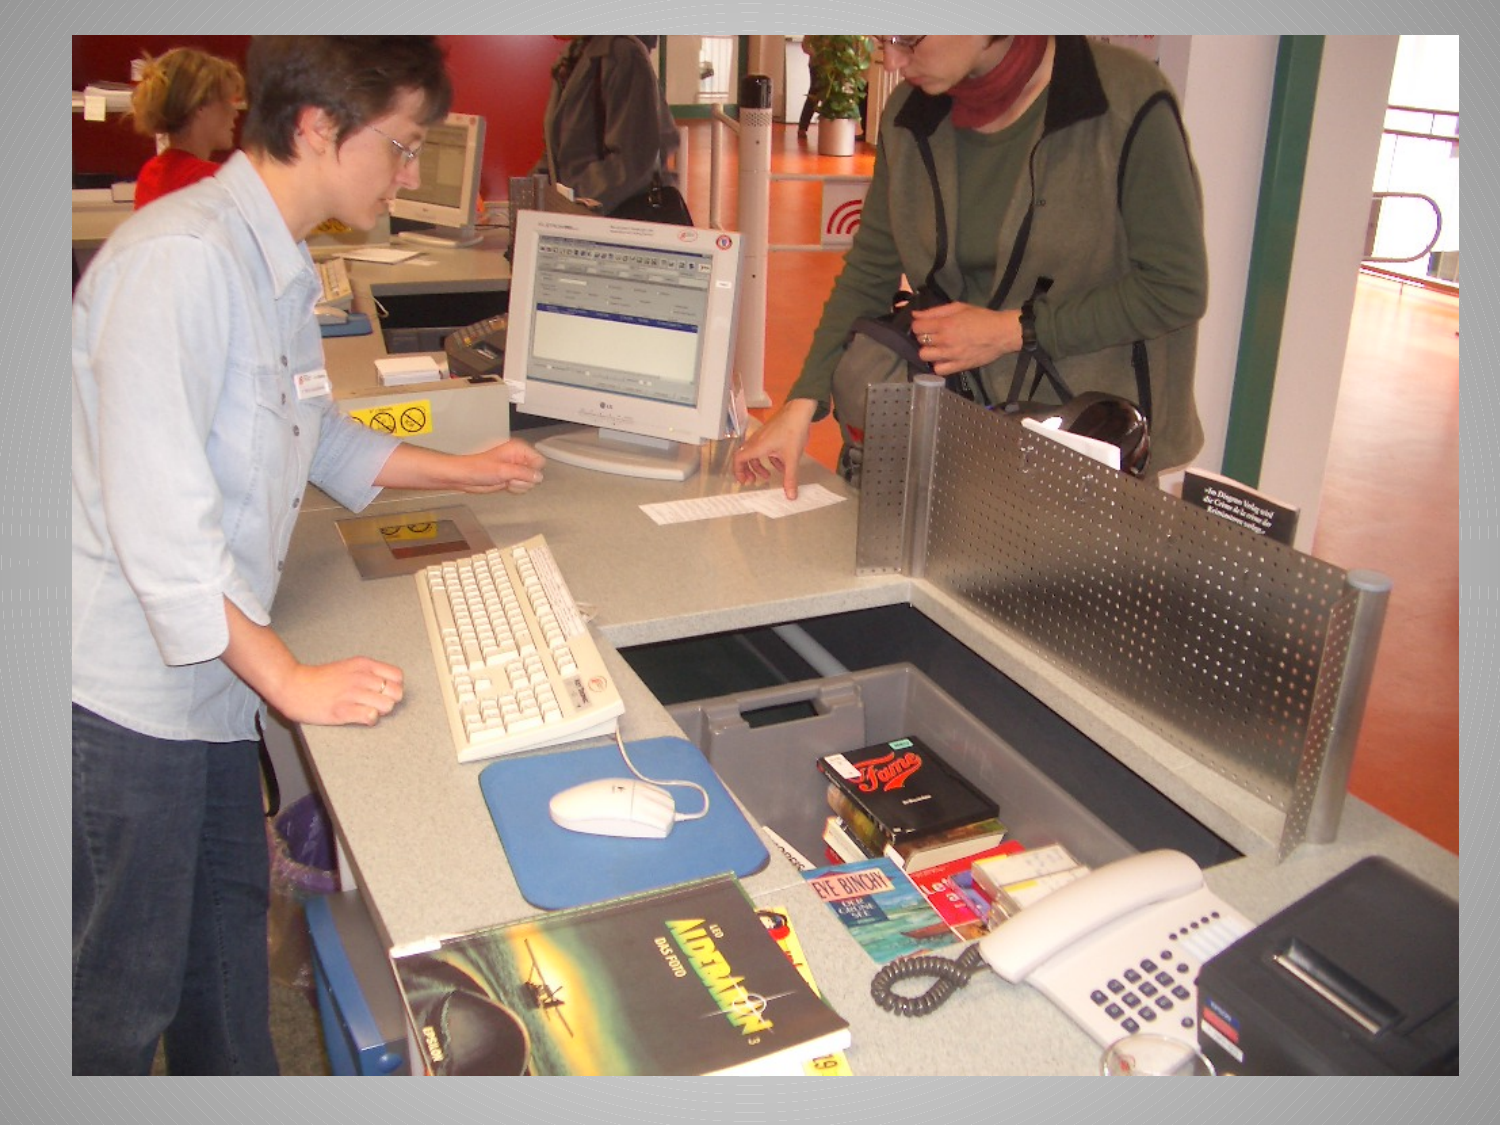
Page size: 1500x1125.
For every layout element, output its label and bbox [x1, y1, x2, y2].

list [72, 35, 1459, 1076]
